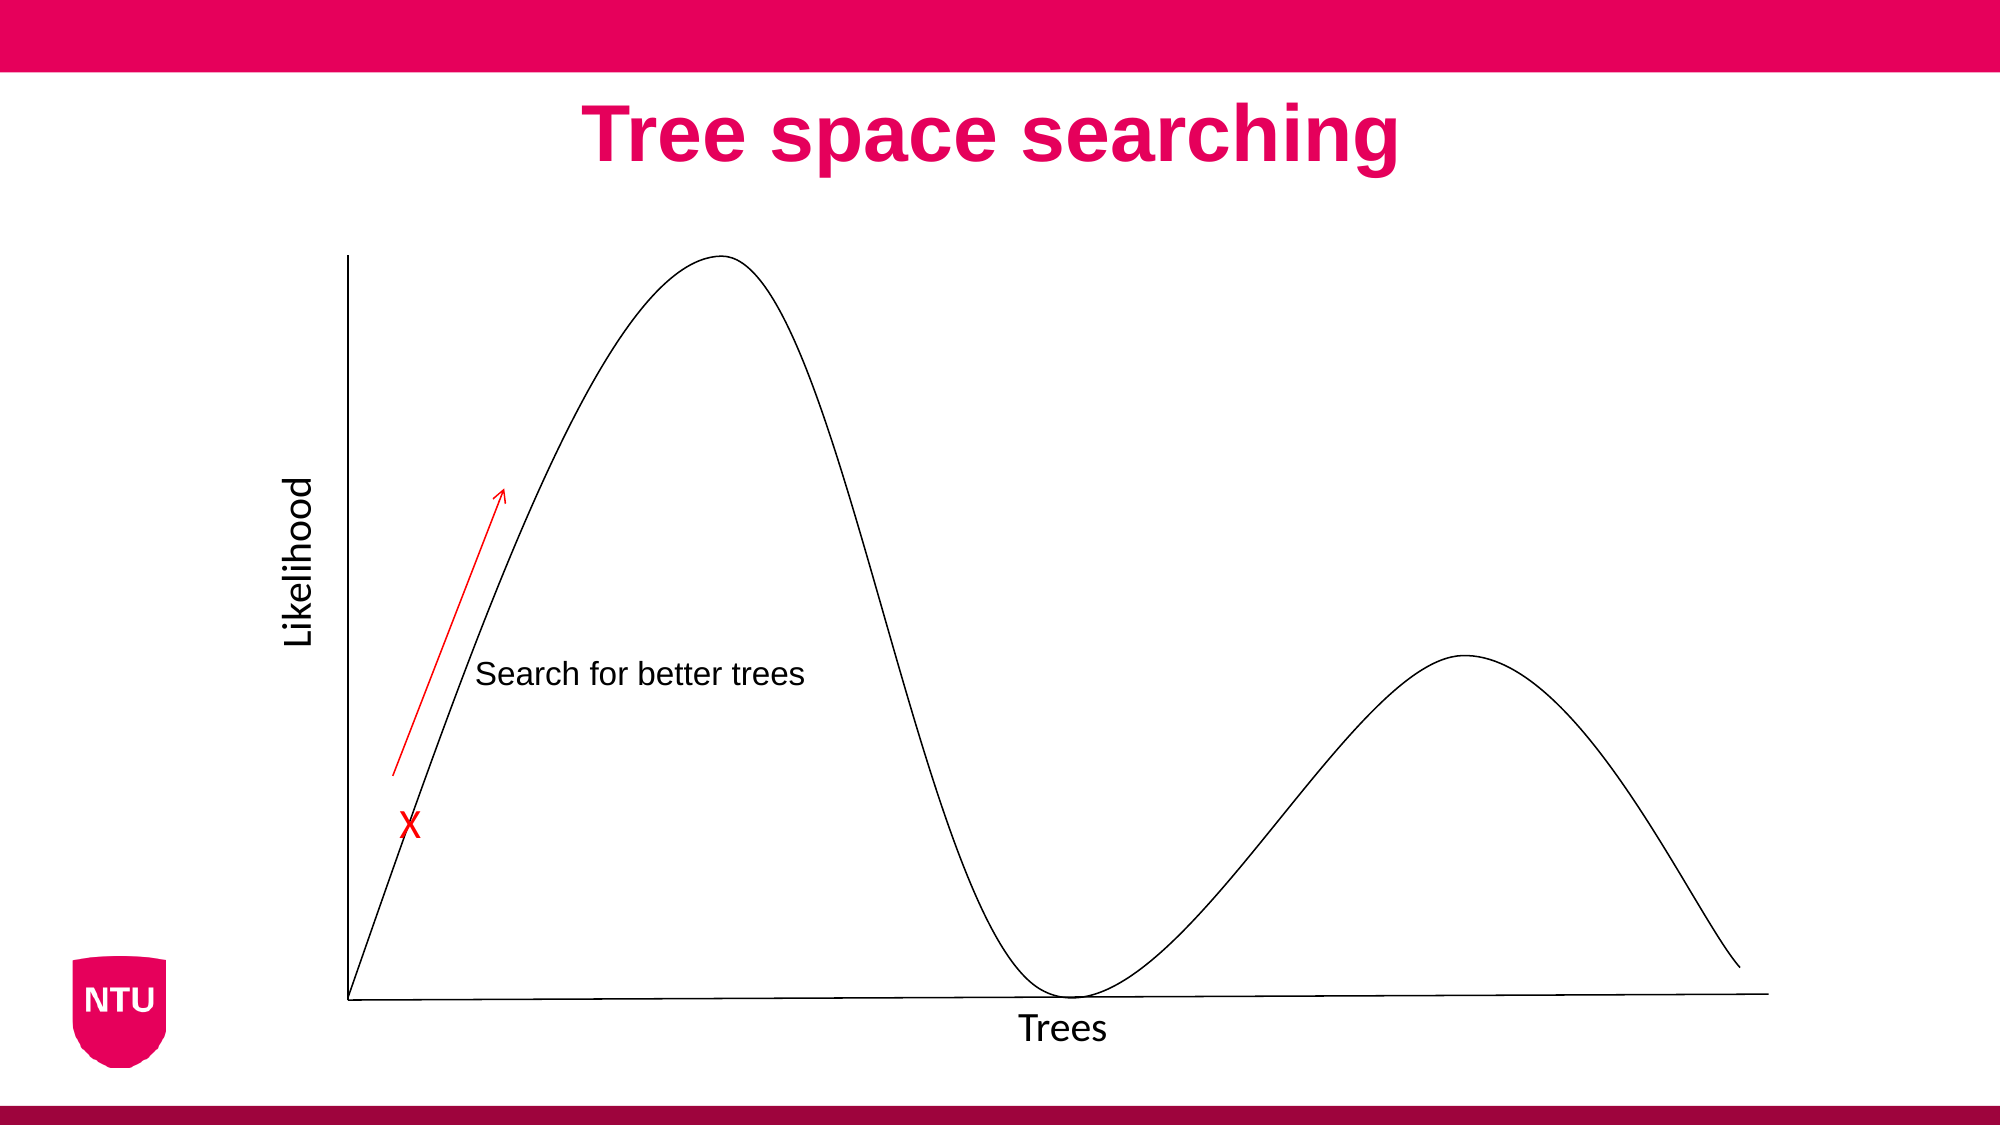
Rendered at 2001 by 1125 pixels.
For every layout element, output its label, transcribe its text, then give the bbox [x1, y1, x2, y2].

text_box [261, 254, 1769, 1075]
text_box Tree space searching [72, 72, 1928, 185]
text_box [304, 576, 593, 688]
